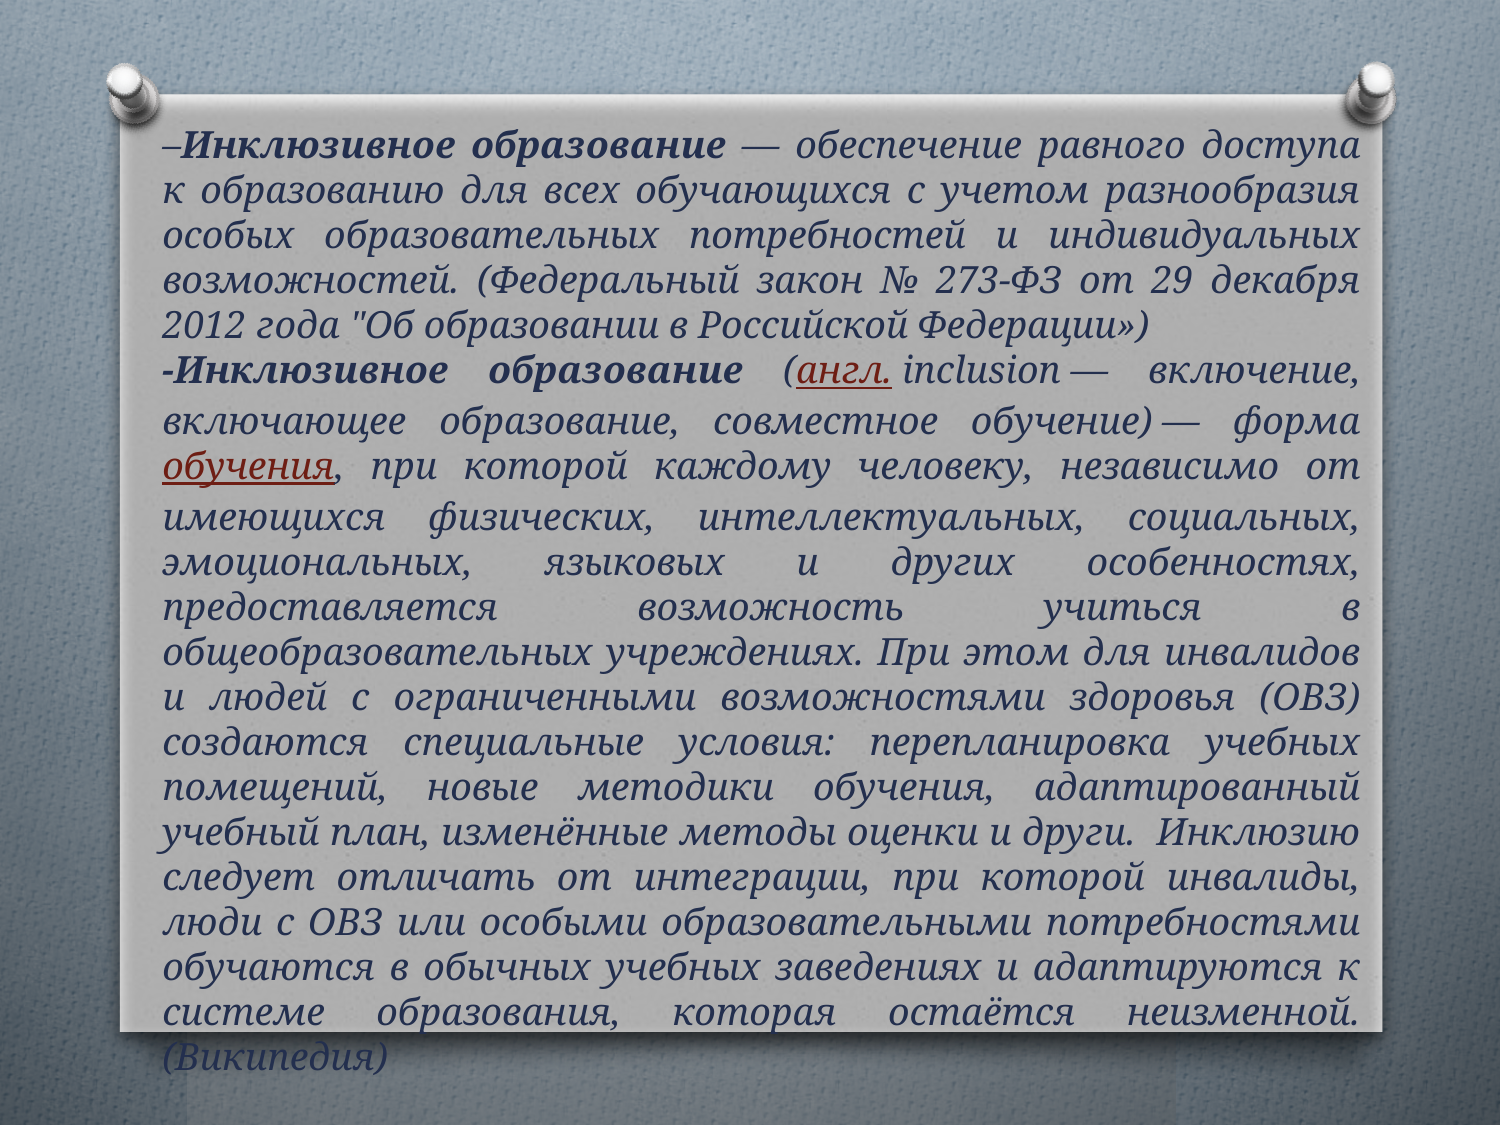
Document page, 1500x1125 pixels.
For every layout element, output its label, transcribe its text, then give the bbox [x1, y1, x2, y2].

picture [75, 29, 198, 147]
picture [1317, 35, 1439, 146]
text_box –Инклюзивное образование — обеспечение равного доступа к образованию для всех обучающихся с учетом разнообразия особых образовательных потребностей и индивидуальных возможностей. (Федеральный закон № 273-ФЗ от 29 декабря 2012 года "Об образовании в Российской Федерации») -Инклюзивное образование (англ. inclusion — включение, включающее образование, совместное обучение) — форма обучения, при которой каждому человеку, независимо от имеющихся физических, интеллектуальных, социальных, эмоциональных, языковых и других особенностях, предоставляется возможность учиться в общеобразовательных учреждениях. При этом для инвалидов и людей с ограниченными возможностями здоровья (ОВЗ) создаются специальные условия: перепланировка учебных помещений, новые методики обучения, адаптированный учебный план, изменённые методы оценки и други. Инклюзию следует отличать от интеграции, при которой инвалиды, люди с ОВЗ или особыми образовательными потребностями обучаются в обычных учебных заведениях и адаптируются к системе образования, которая остаётся неизменной. (Википедия) [147, 113, 1376, 1086]
